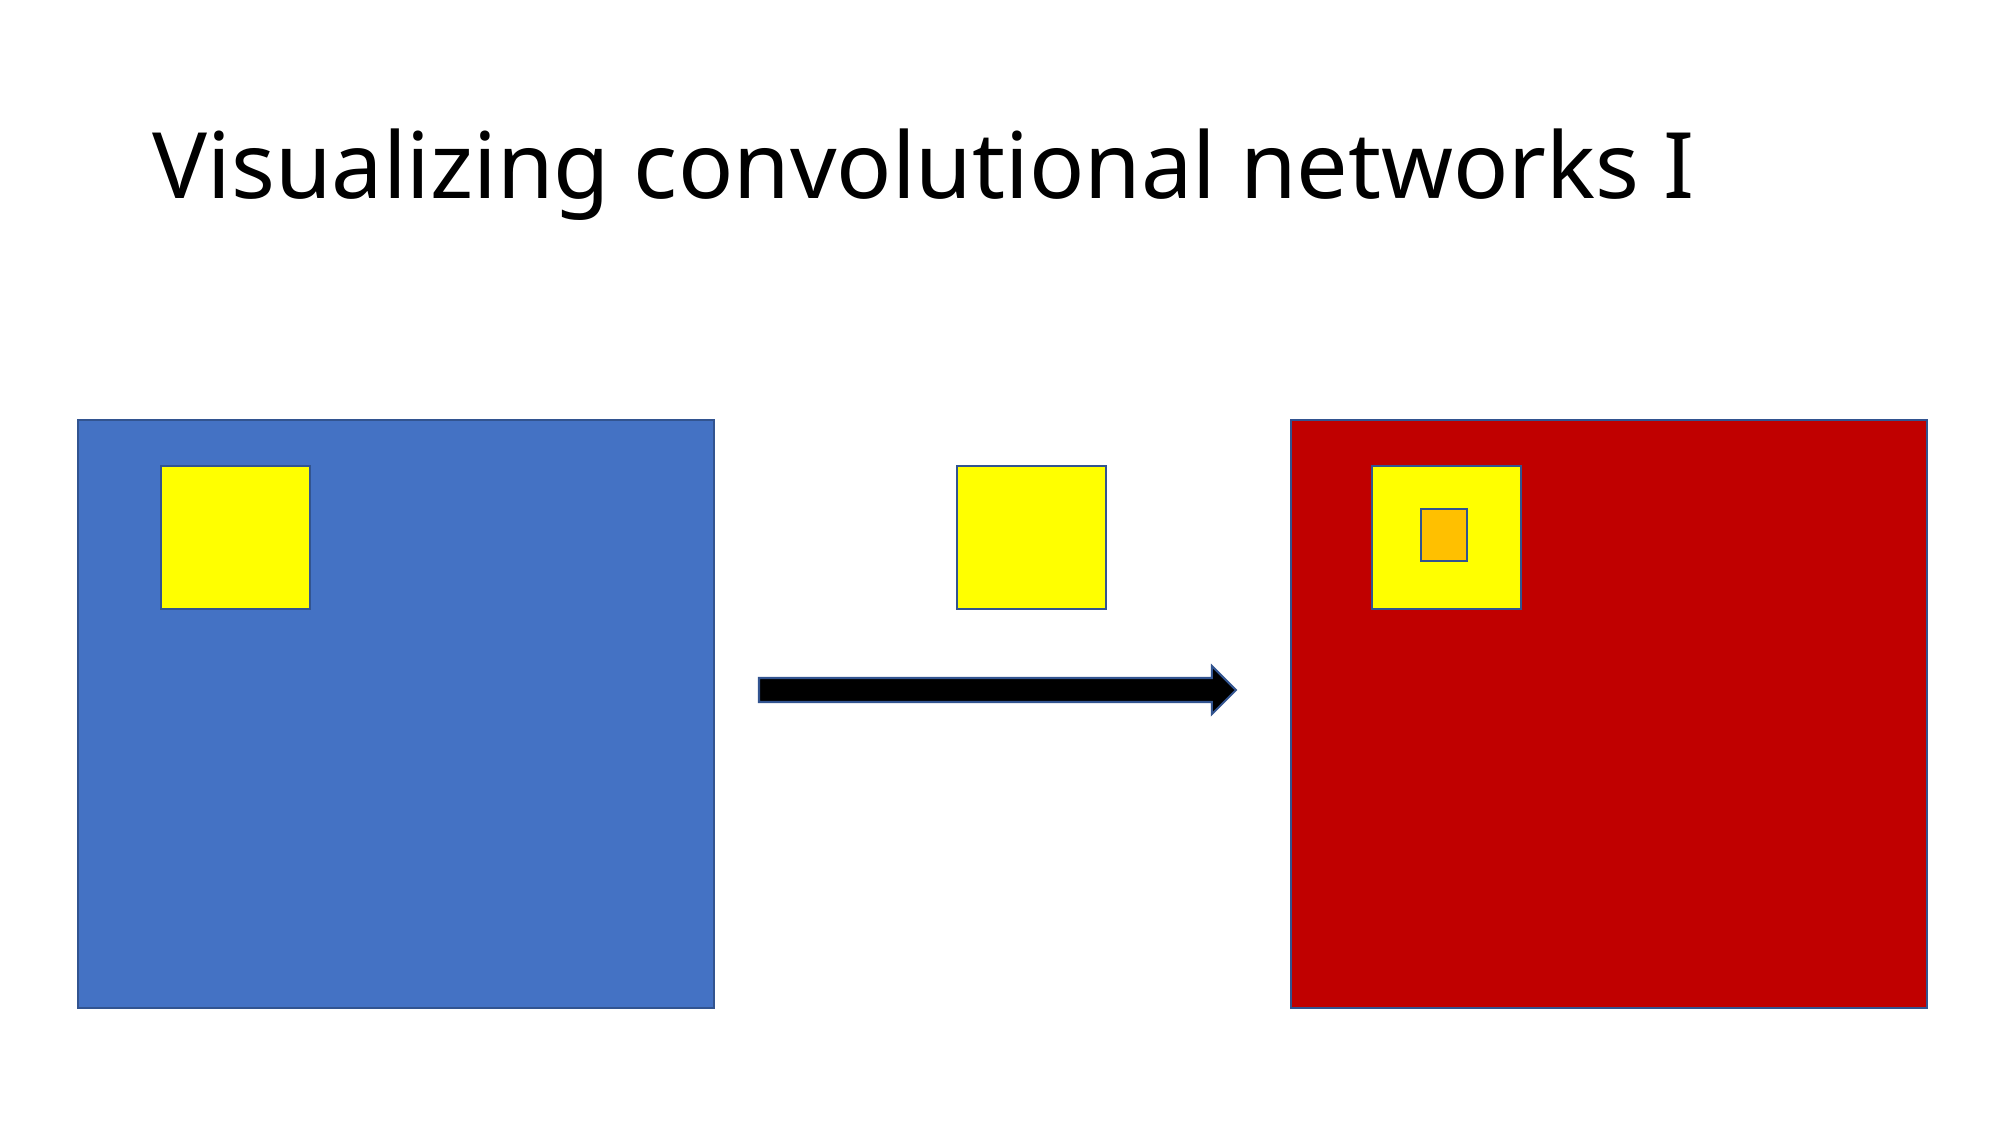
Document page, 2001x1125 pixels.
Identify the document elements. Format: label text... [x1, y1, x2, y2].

text_box [1420, 508, 1468, 562]
text_box [757, 663, 1238, 717]
title Visualizing convolutional networks I [137, 59, 1863, 278]
text_box [956, 465, 1107, 610]
text_box [77, 419, 715, 1009]
text_box [160, 465, 311, 610]
text_box [1290, 419, 1928, 1009]
text_box [1371, 465, 1522, 610]
